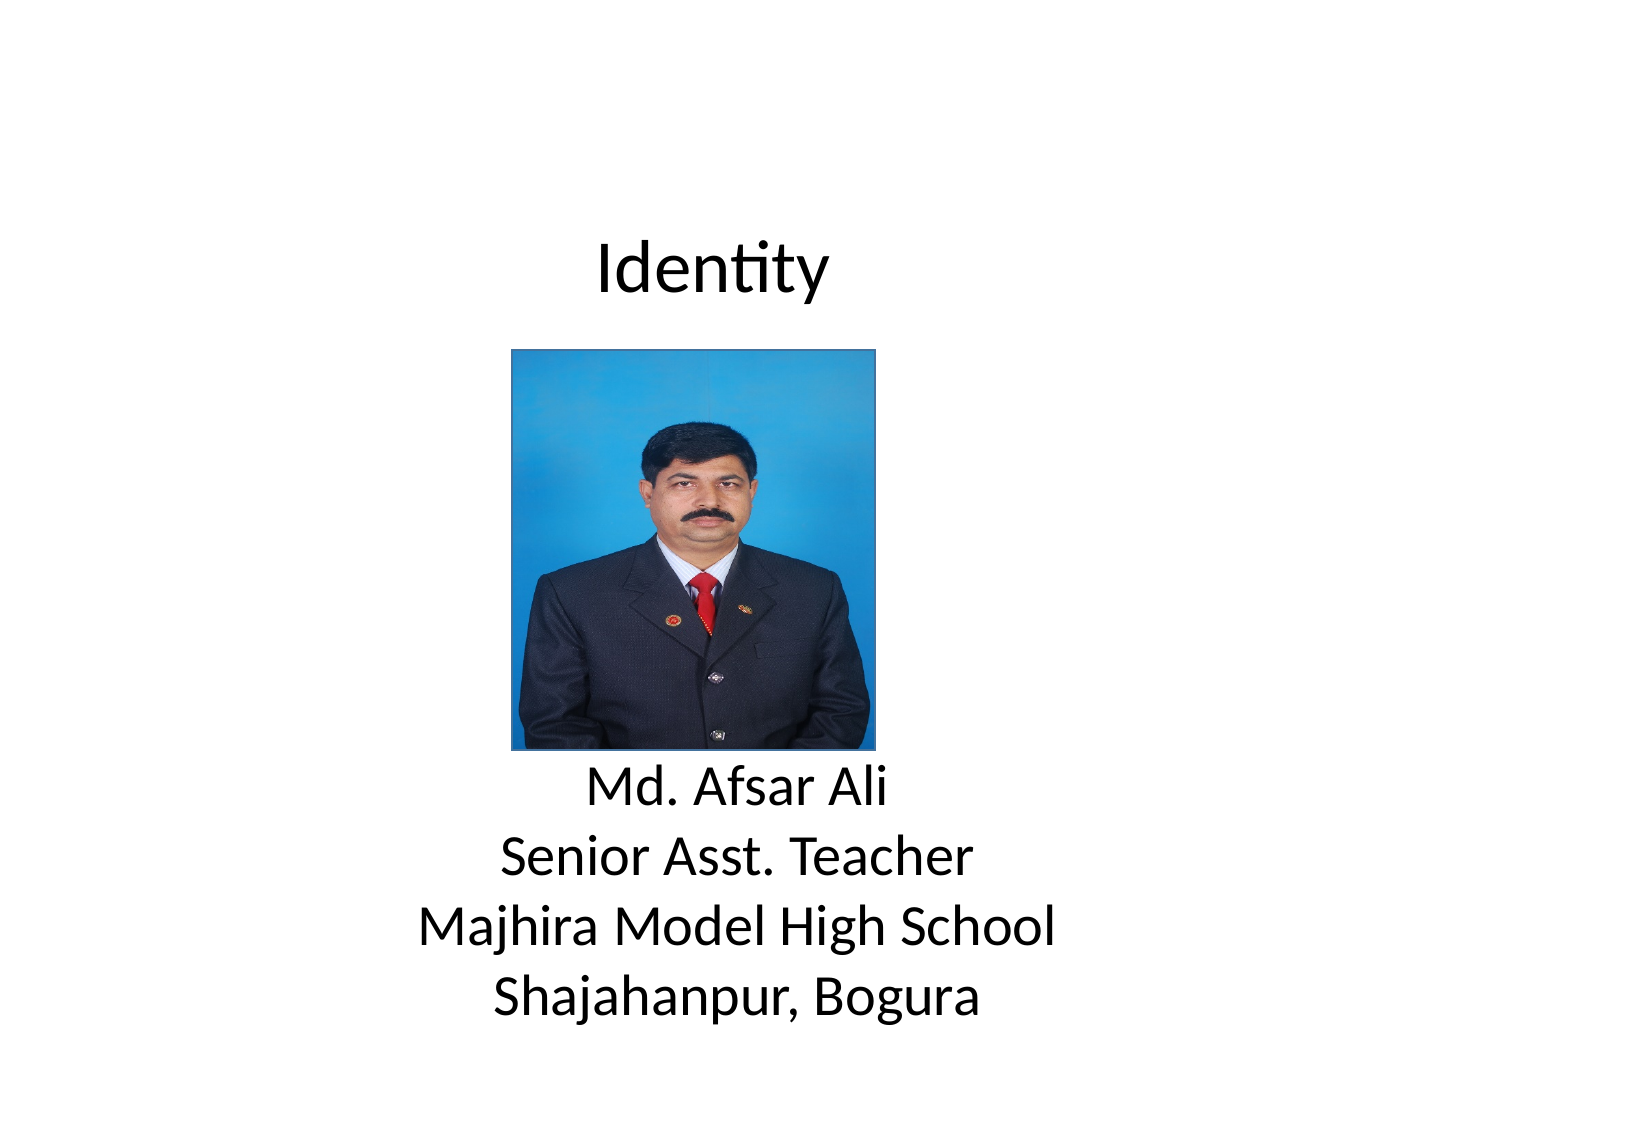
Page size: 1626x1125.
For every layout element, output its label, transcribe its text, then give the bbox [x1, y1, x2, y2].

text_box [511, 349, 876, 751]
text_box Identity [449, 211, 977, 313]
text_box Md. Afsar Ali Senior Asst. Teacher Majhira Model High School Shajahanpur, Bogura [361, 711, 1113, 1063]
